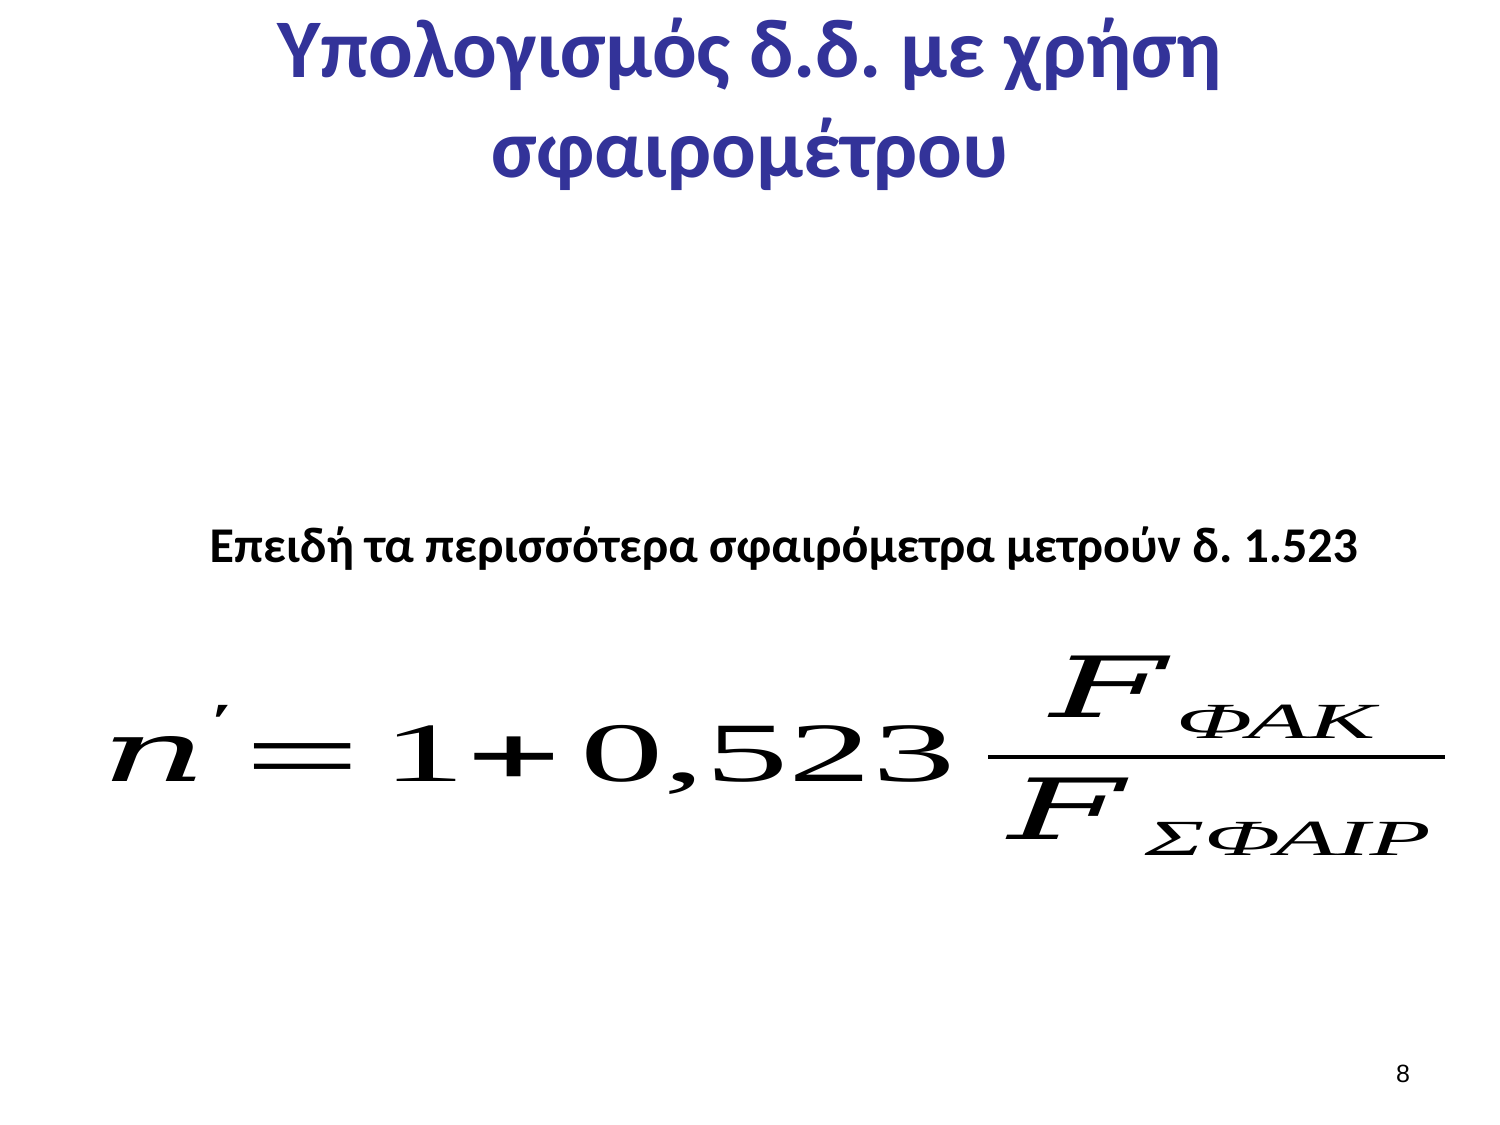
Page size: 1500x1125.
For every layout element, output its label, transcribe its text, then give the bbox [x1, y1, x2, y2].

title Υπολογισμός δ.δ. με χρήση σφαιρομέτρου [0, 19, 1500, 169]
text_box Επειδή τα περισσότερα σφαιρόμετρα μετρούν δ. 1.523 [194, 505, 1400, 581]
slide_number 7 [1074, 1042, 1425, 1103]
